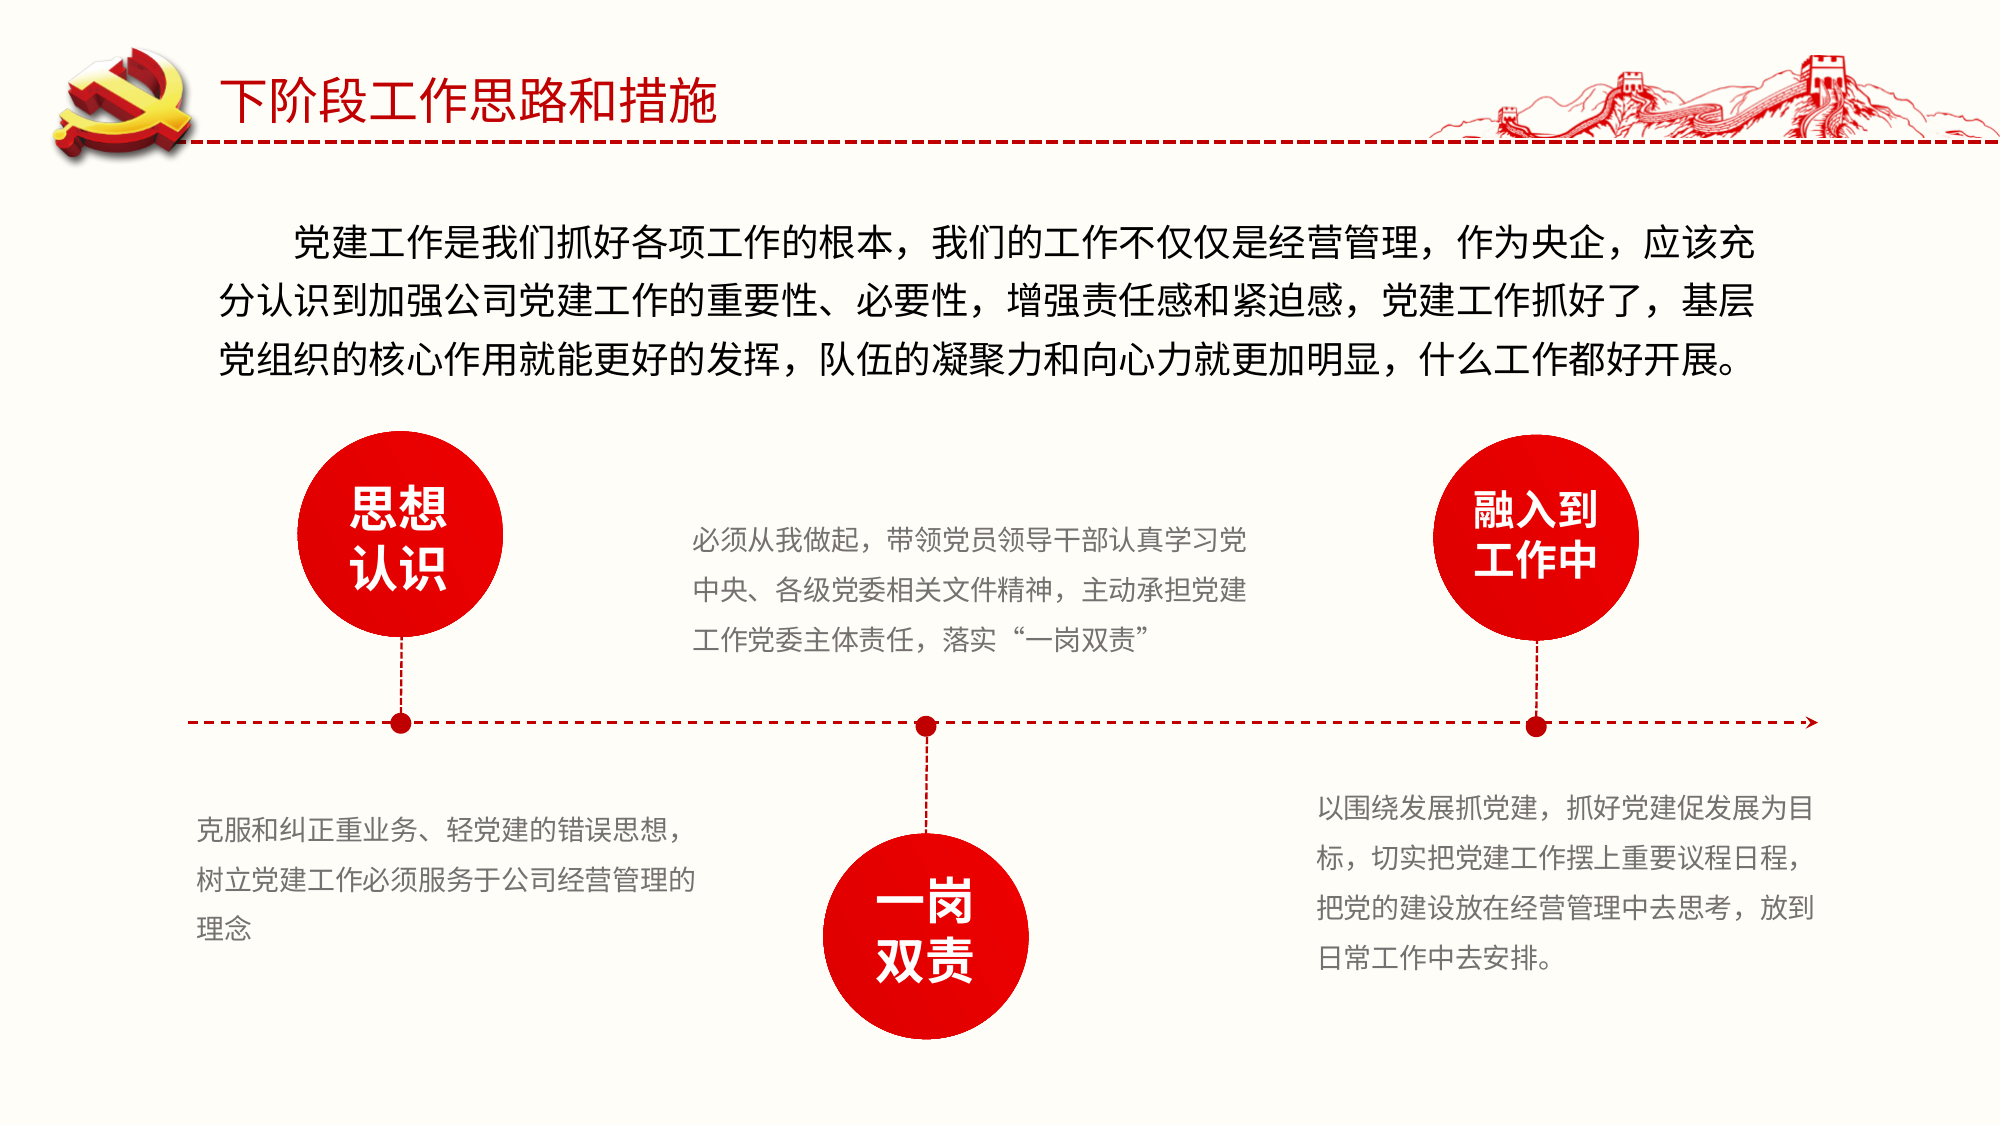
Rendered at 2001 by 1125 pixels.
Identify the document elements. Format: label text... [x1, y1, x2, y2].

picture [48, 45, 202, 170]
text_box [297, 431, 503, 734]
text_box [823, 715, 1029, 1040]
text_box 以围绕发展抓党建，抓好党建促发展为目标，切实把党建工作摆上重要议程日程，把党的建设放在经营管理中去思考，放到日常工作中去安排。 [1301, 766, 1849, 982]
text_box 下阶段工作思路和措施 [203, 61, 734, 137]
text_box 必须从我做起，带领党员领导干部认真学习党中央、各级党委相关文件精神，主动承担党建工作党委主体责任，落实“一岗双责” [677, 498, 1284, 664]
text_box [1433, 434, 1639, 738]
text_box 党建工作是我们抓好各项工作的根本，我们的工作不仅仅是经营管理，作为央企，应该充分认识到加强公司党建工作的重要性、必要性，增强责任感和紧迫感，党建工作抓好了，基层党组织的核心作用就能更好的发挥，队伍的凝聚力和向心力就更加明显，什么工作都好开展。 [195, 197, 1779, 388]
text_box 克服和纠正重业务、轻党建的错误思想，树立党建工作必须服务于公司经营管理的理念 [181, 788, 730, 954]
picture [1426, 55, 2000, 138]
